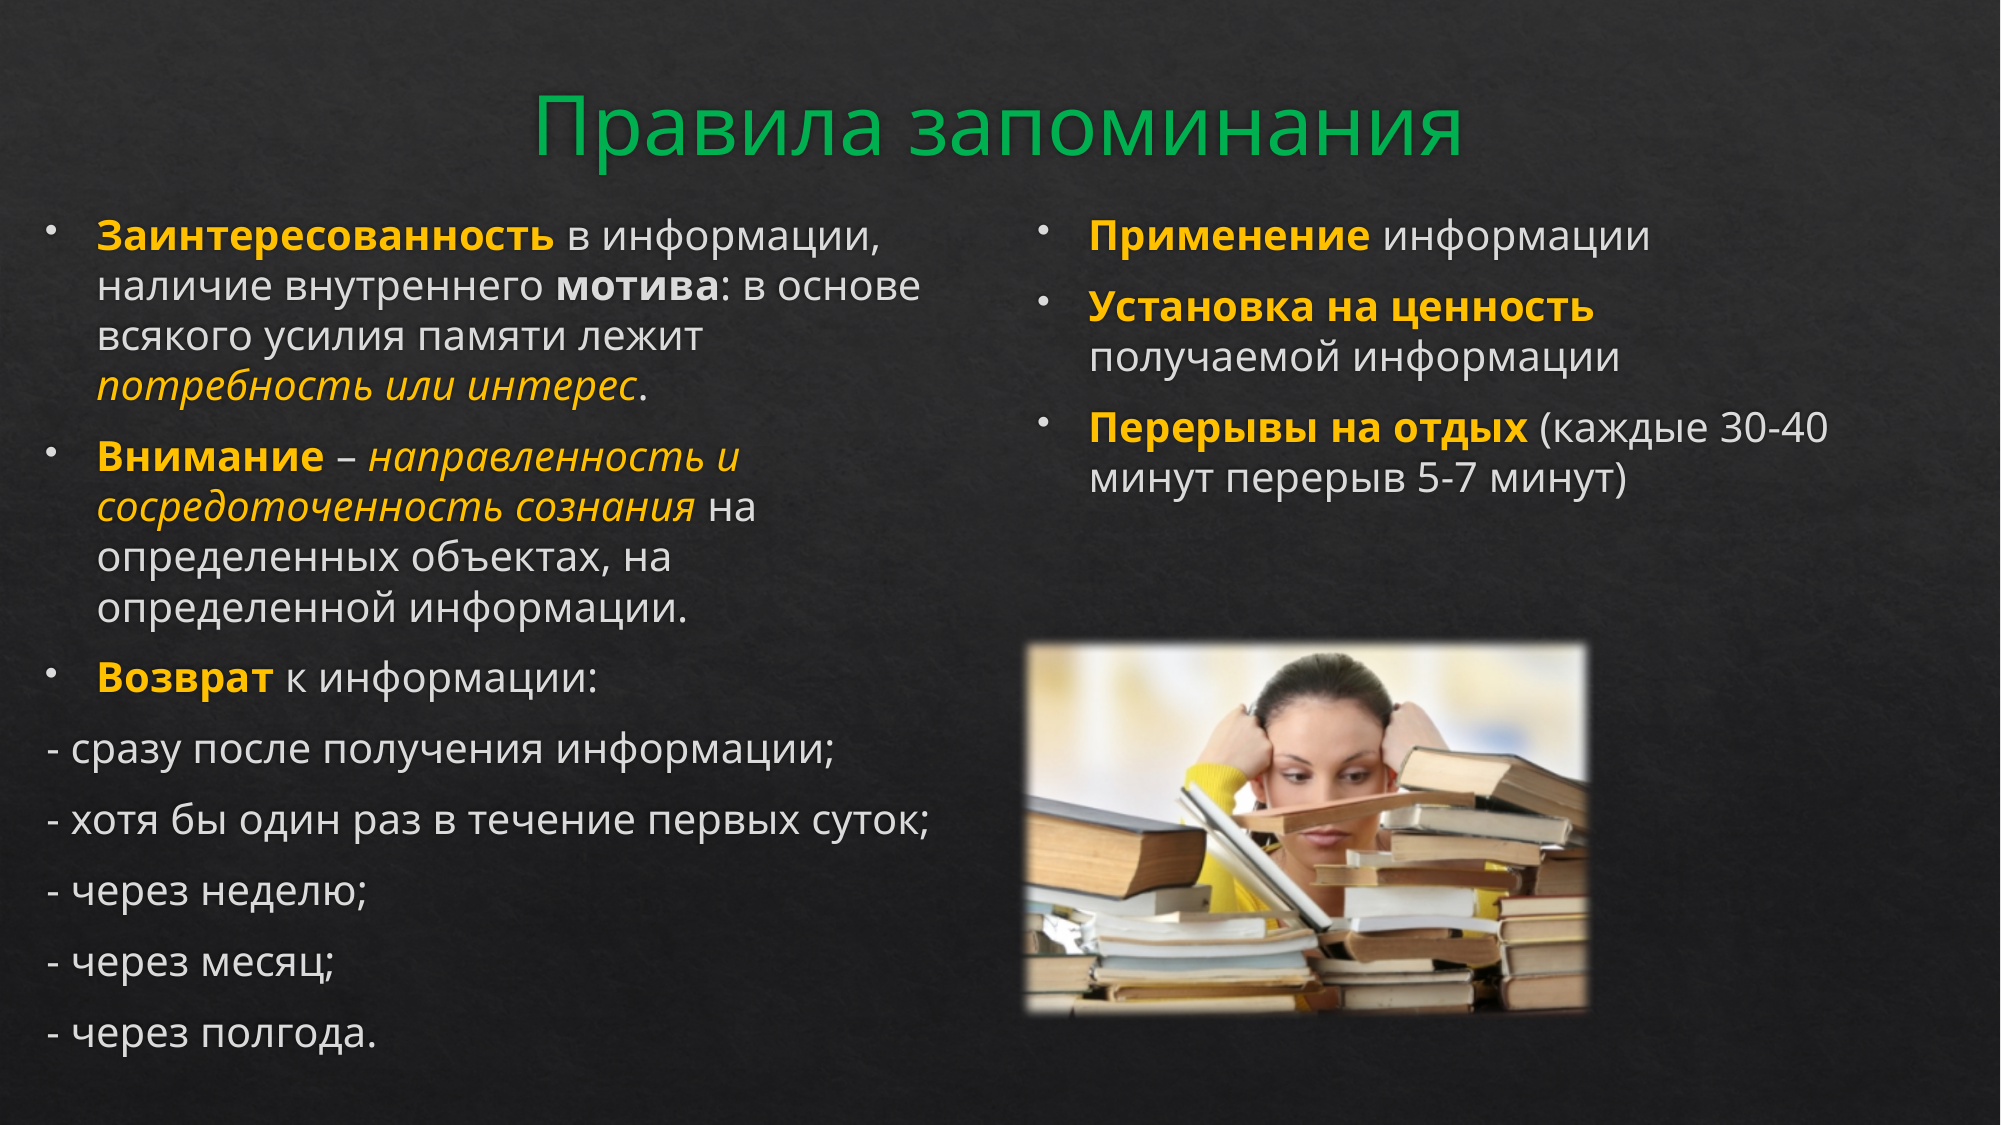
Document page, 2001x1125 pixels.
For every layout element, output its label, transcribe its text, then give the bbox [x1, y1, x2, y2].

list Заинтересованность в информации, наличие внутреннего мотива: в основе всякого усилия памяти лежит потребность или интерес. Внимание – направленность и сосредоточенность сознания на определенных объектах, на определенной информации. Возврат к информации: - сразу после получения информации; - хотя бы один раз в течение первых суток; - через неделю; - через месяц; - через полгода. [25, 201, 980, 1097]
list Применение информации Установка на ценность получаемой информации Перерывы на отдых (каждые 30-40 минут перерыв 5-7 минут) [1017, 201, 1849, 635]
picture [1017, 634, 1596, 1021]
title Правила запоминания [149, 42, 1849, 202]
